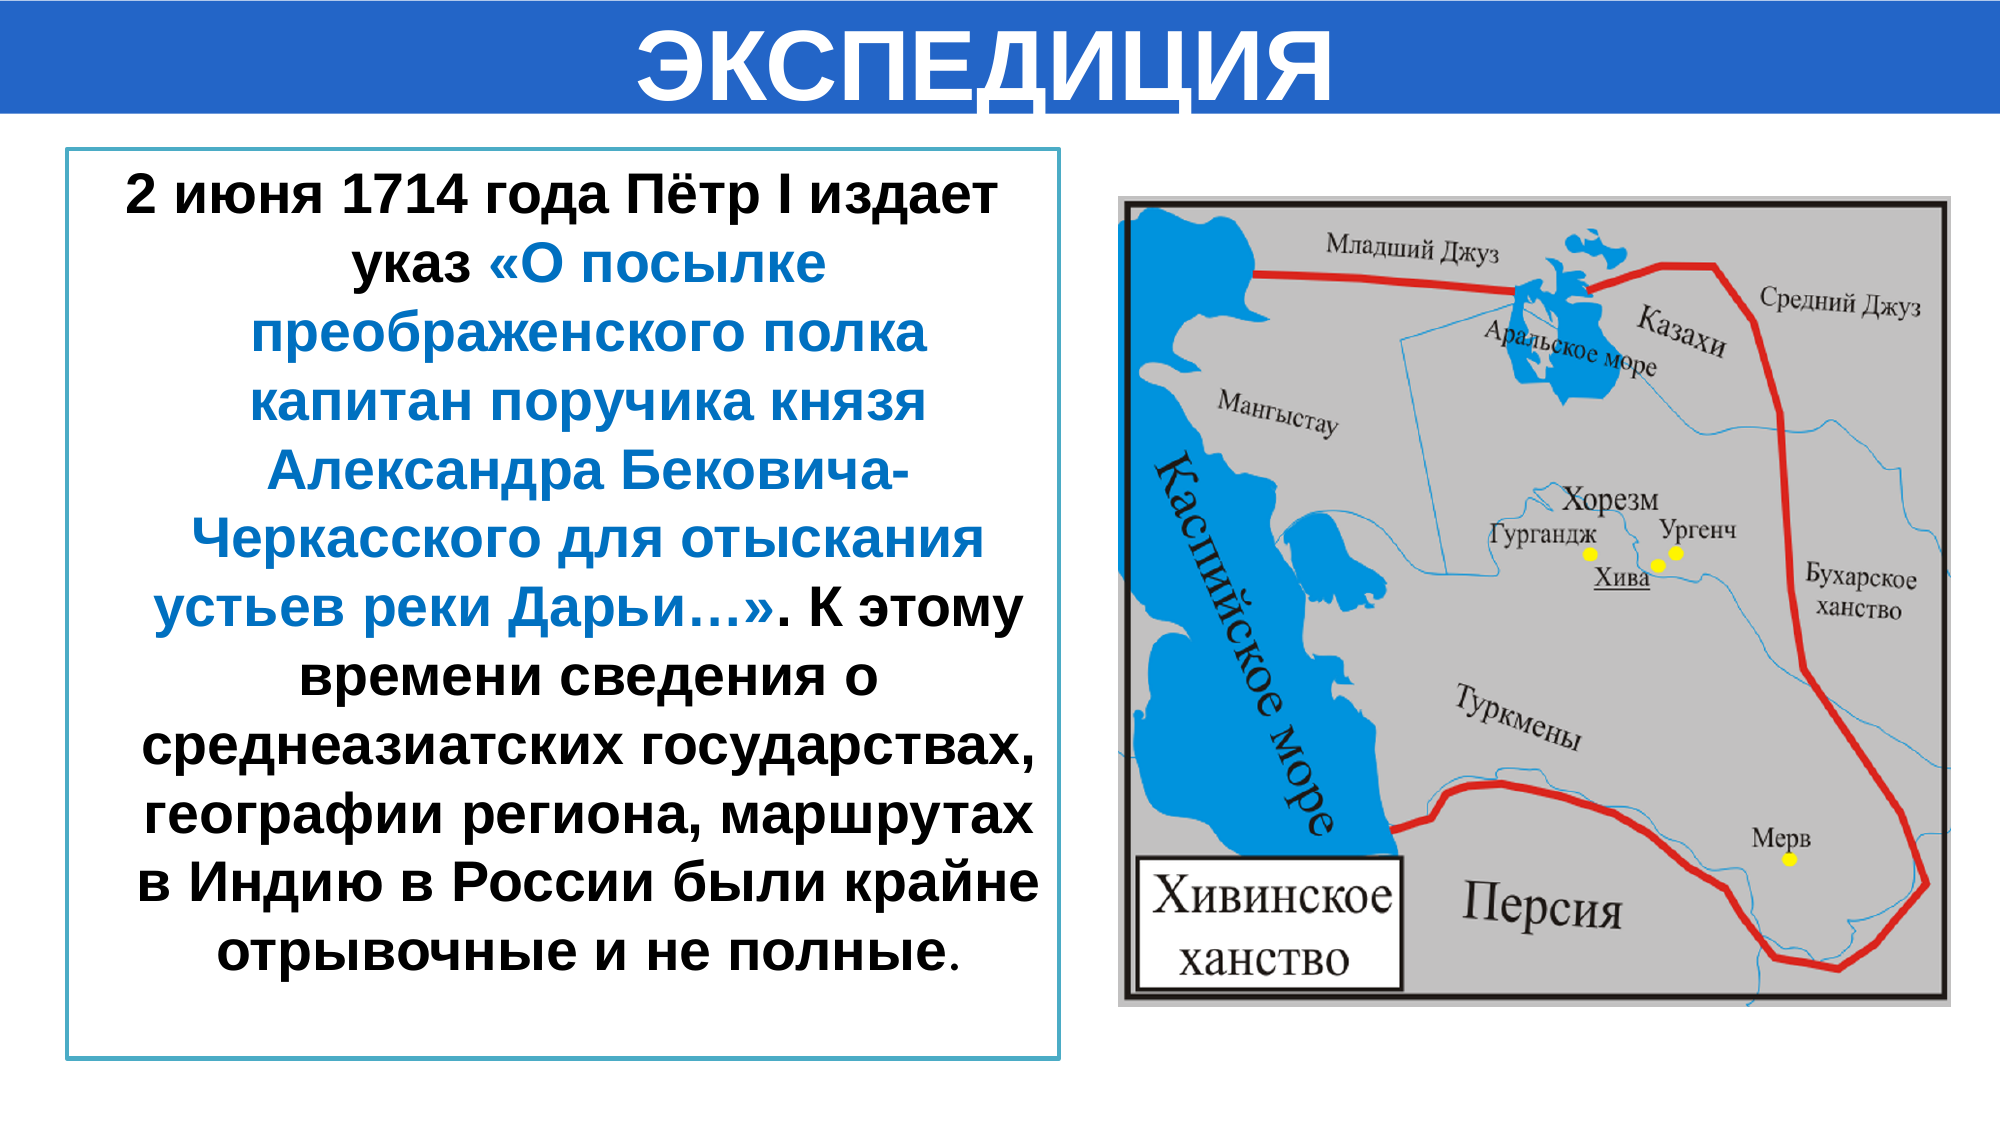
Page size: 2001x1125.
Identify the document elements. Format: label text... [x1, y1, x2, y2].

text_box ЭКСПЕДИЦИЯ [0, 0, 2000, 114]
list 2 июня 1714 года Пётр I издает указ «О посылке преображенского полка капитан поручика князя Александра Бековича-Черкасского для отыскания устьев реки Дарьи…». К этому времени сведения о среднеазиатских государствах, географии региона, маршрутах в Индию в России были крайне отрывочные и не полные. [65, 147, 1061, 1061]
picture [1117, 195, 1952, 1007]
